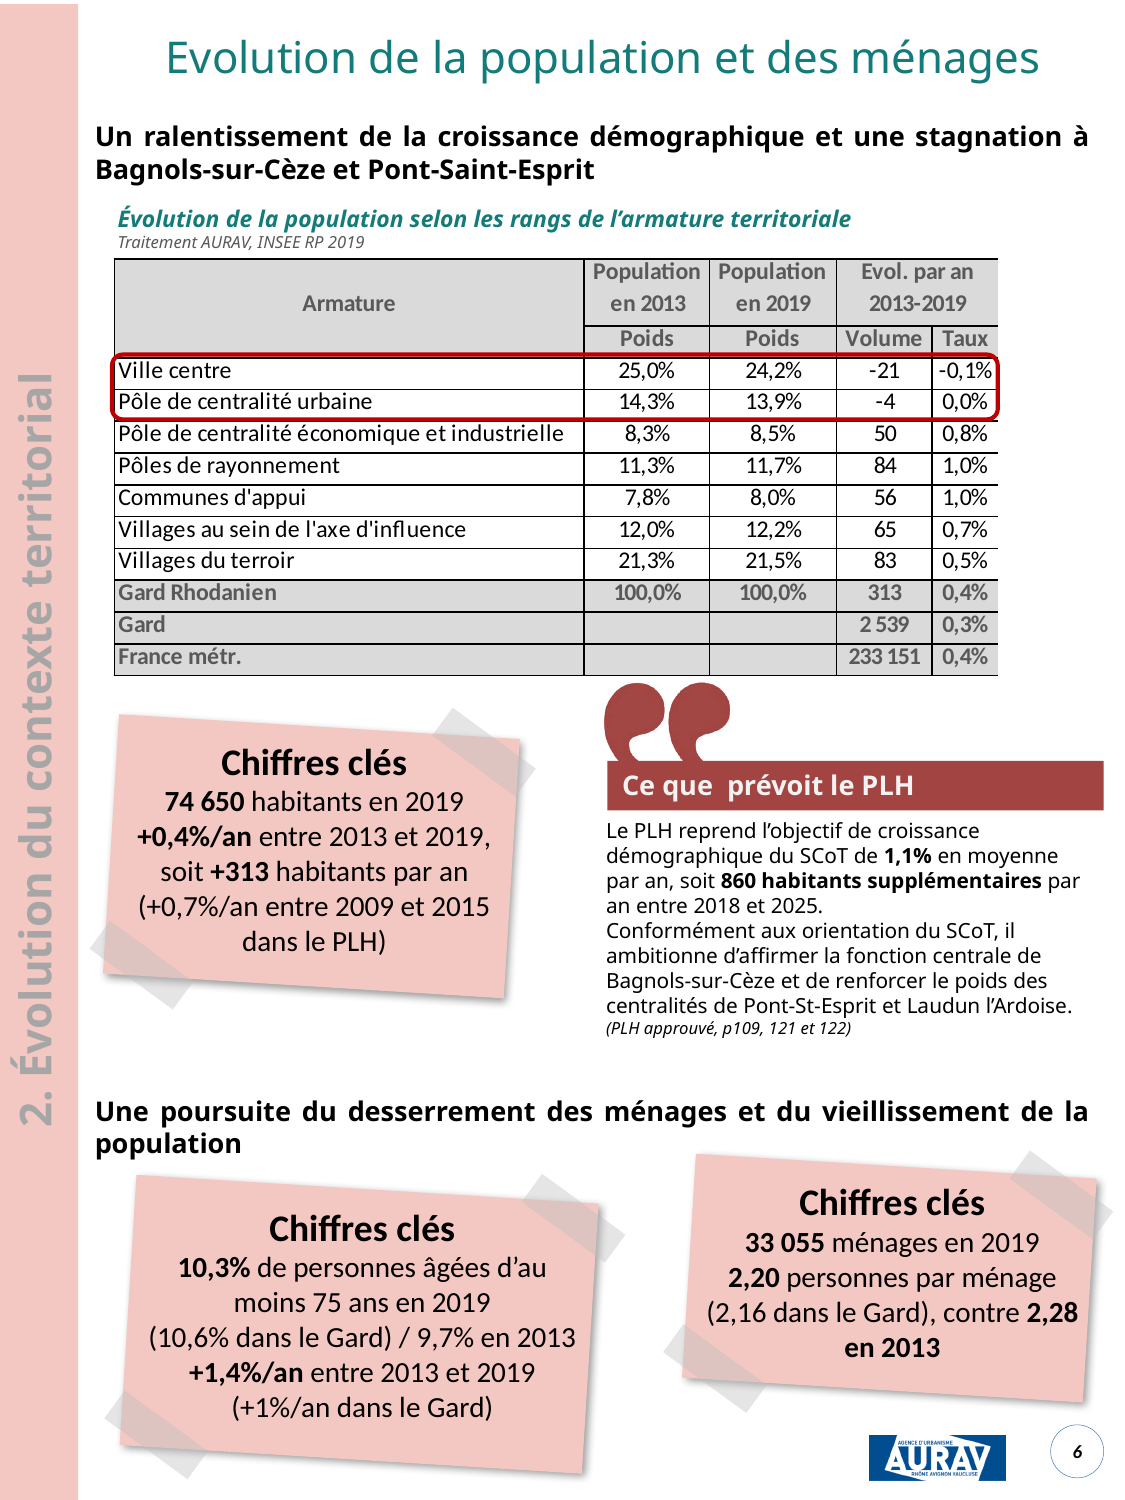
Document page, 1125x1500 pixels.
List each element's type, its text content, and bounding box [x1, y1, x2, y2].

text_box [89, 707, 537, 1010]
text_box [103, 1173, 626, 1480]
text_box Evolution de la population et des ménages [79, 1, 1125, 110]
text_box 2. Évolution du contexte territorial [0, 0, 79, 1500]
text_box Évolution de la population selon les rangs de l’armature territoriale Traitement AURAV, INSEE RP 2019 [102, 196, 989, 259]
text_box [591, 678, 1104, 1049]
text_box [662, 1150, 1114, 1414]
text_box Un ralentissement de la croissance démographique et une stagnation à Bagnols-sur-Cèze et Pont-Saint-Esprit Une poursuite du desserrement des ménages et du vieillissement de la population [80, 112, 1104, 1478]
picture [113, 258, 1000, 680]
